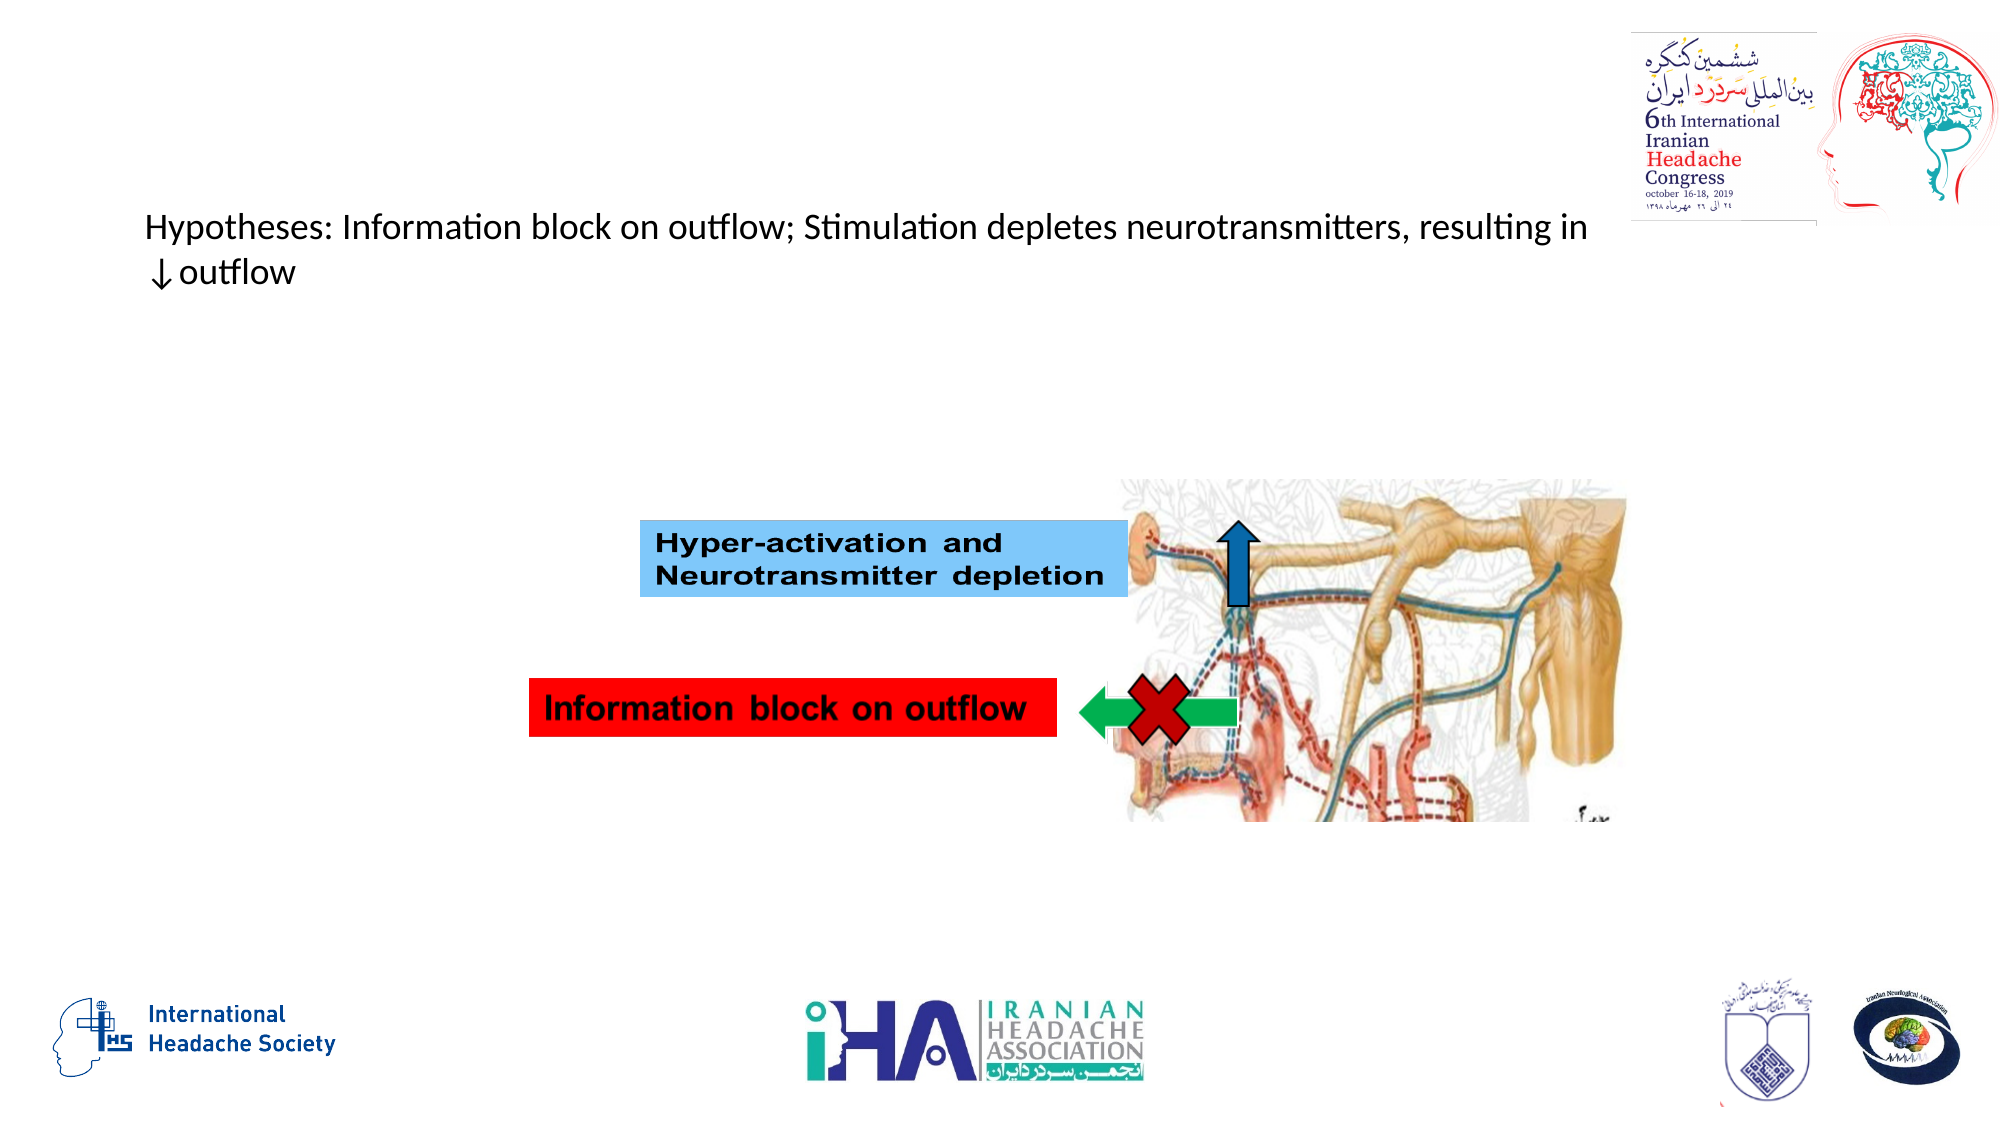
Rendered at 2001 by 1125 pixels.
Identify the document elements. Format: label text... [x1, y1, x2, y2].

picture [633, 479, 1632, 822]
picture [1852, 988, 1961, 1086]
picture [522, 675, 1057, 750]
picture [25, 969, 362, 1105]
picture [1631, 32, 2000, 226]
text_box Hypotheses: Information block on outflow; Stimulation depletes neurotransmitters, resulting in ↓outflow [130, 194, 1632, 300]
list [805, 999, 1145, 1083]
picture [1720, 969, 1838, 1107]
